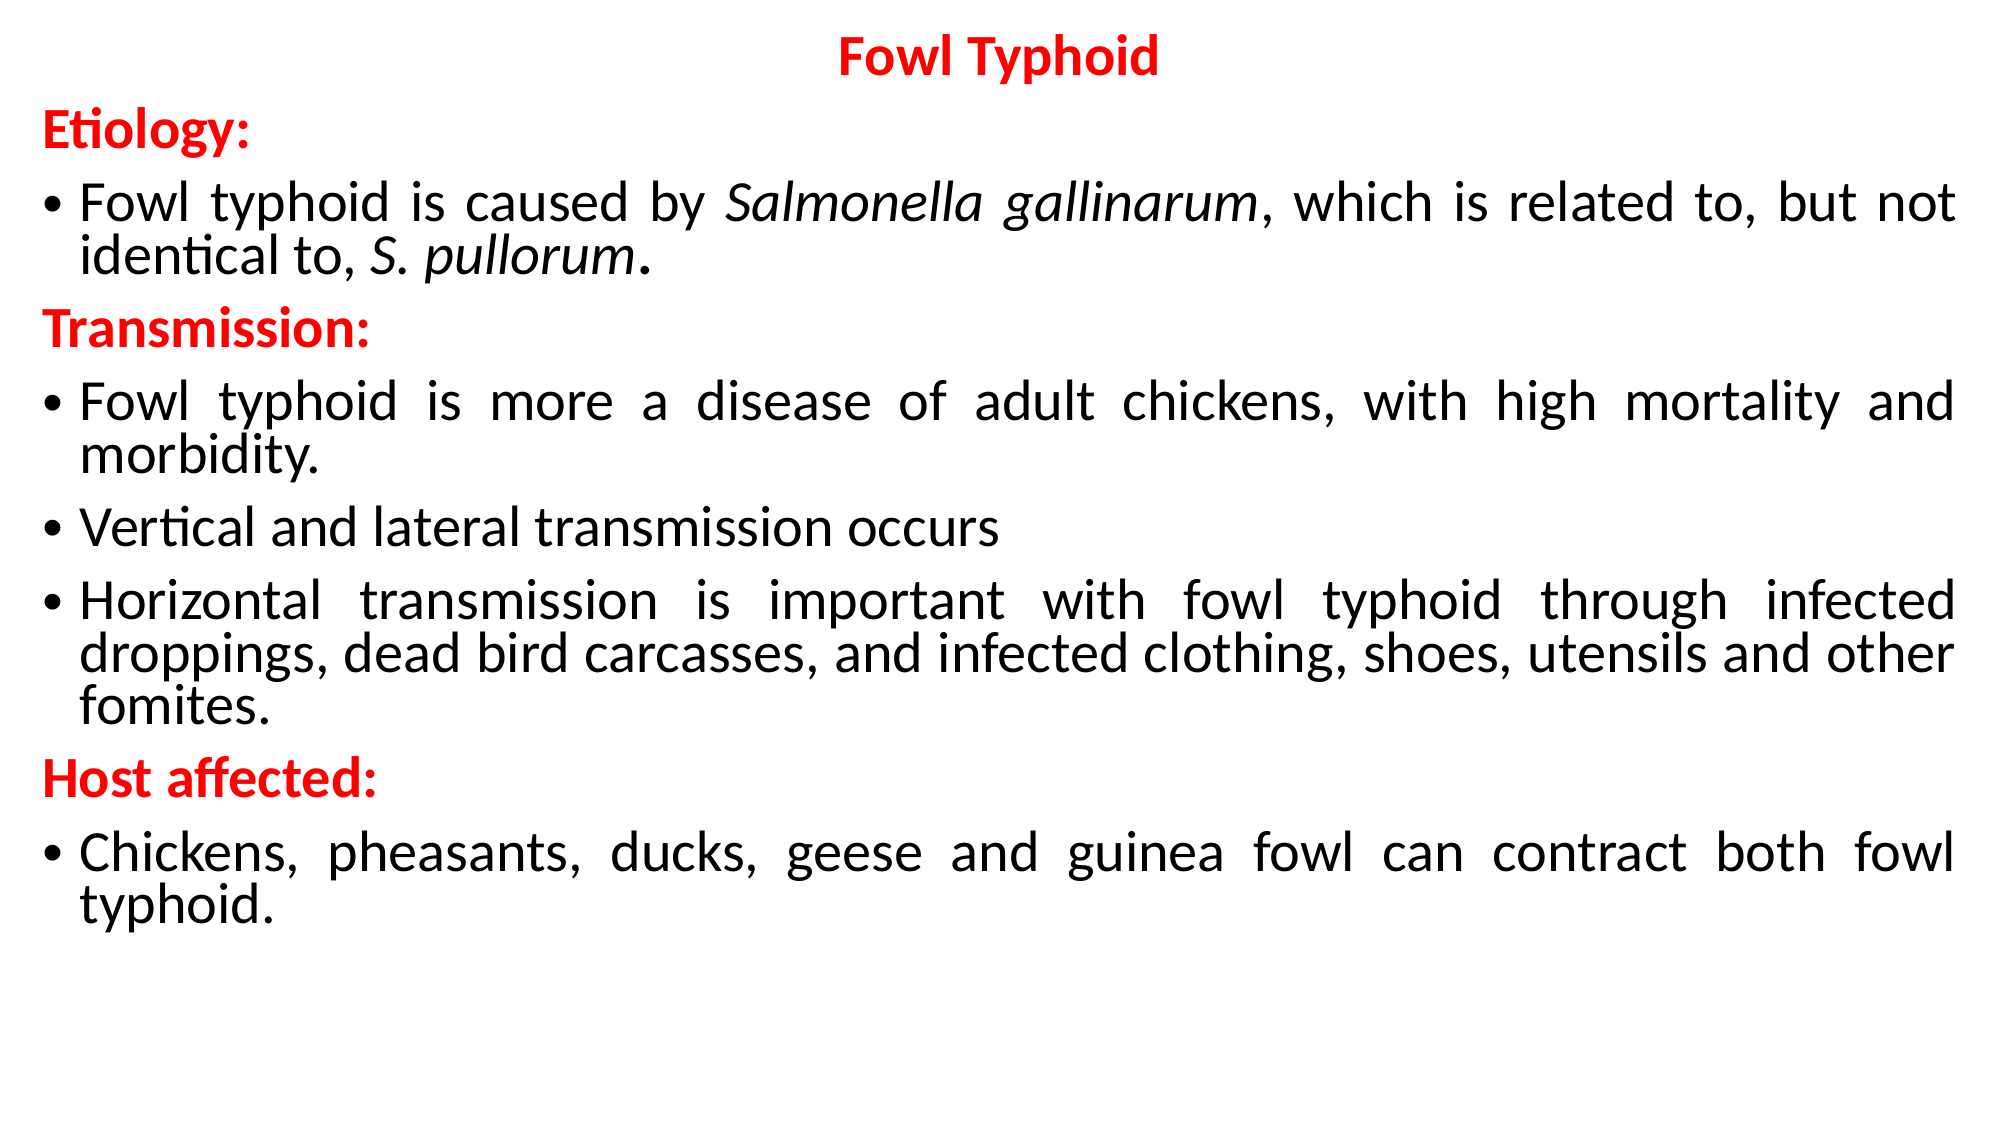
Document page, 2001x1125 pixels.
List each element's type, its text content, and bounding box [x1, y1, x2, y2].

list Fowl Typhoid Etiology: Fowl typhoid is caused by Salmonella gallinarum, which is related to, but not identical to, S. pullorum. Transmission: Fowl typhoid is more a disease of adult chickens, with high mortality and morbidity. Vertical and lateral transmission occurs Horizontal transmission is important with fowl typhoid through infected droppings, dead bird carcasses, and infected clothing, shoes, utensils and other fomites. Host affected: Chickens, pheasants, ducks, geese and guinea fowl can contract both fowl typhoid. [27, 25, 1973, 1097]
